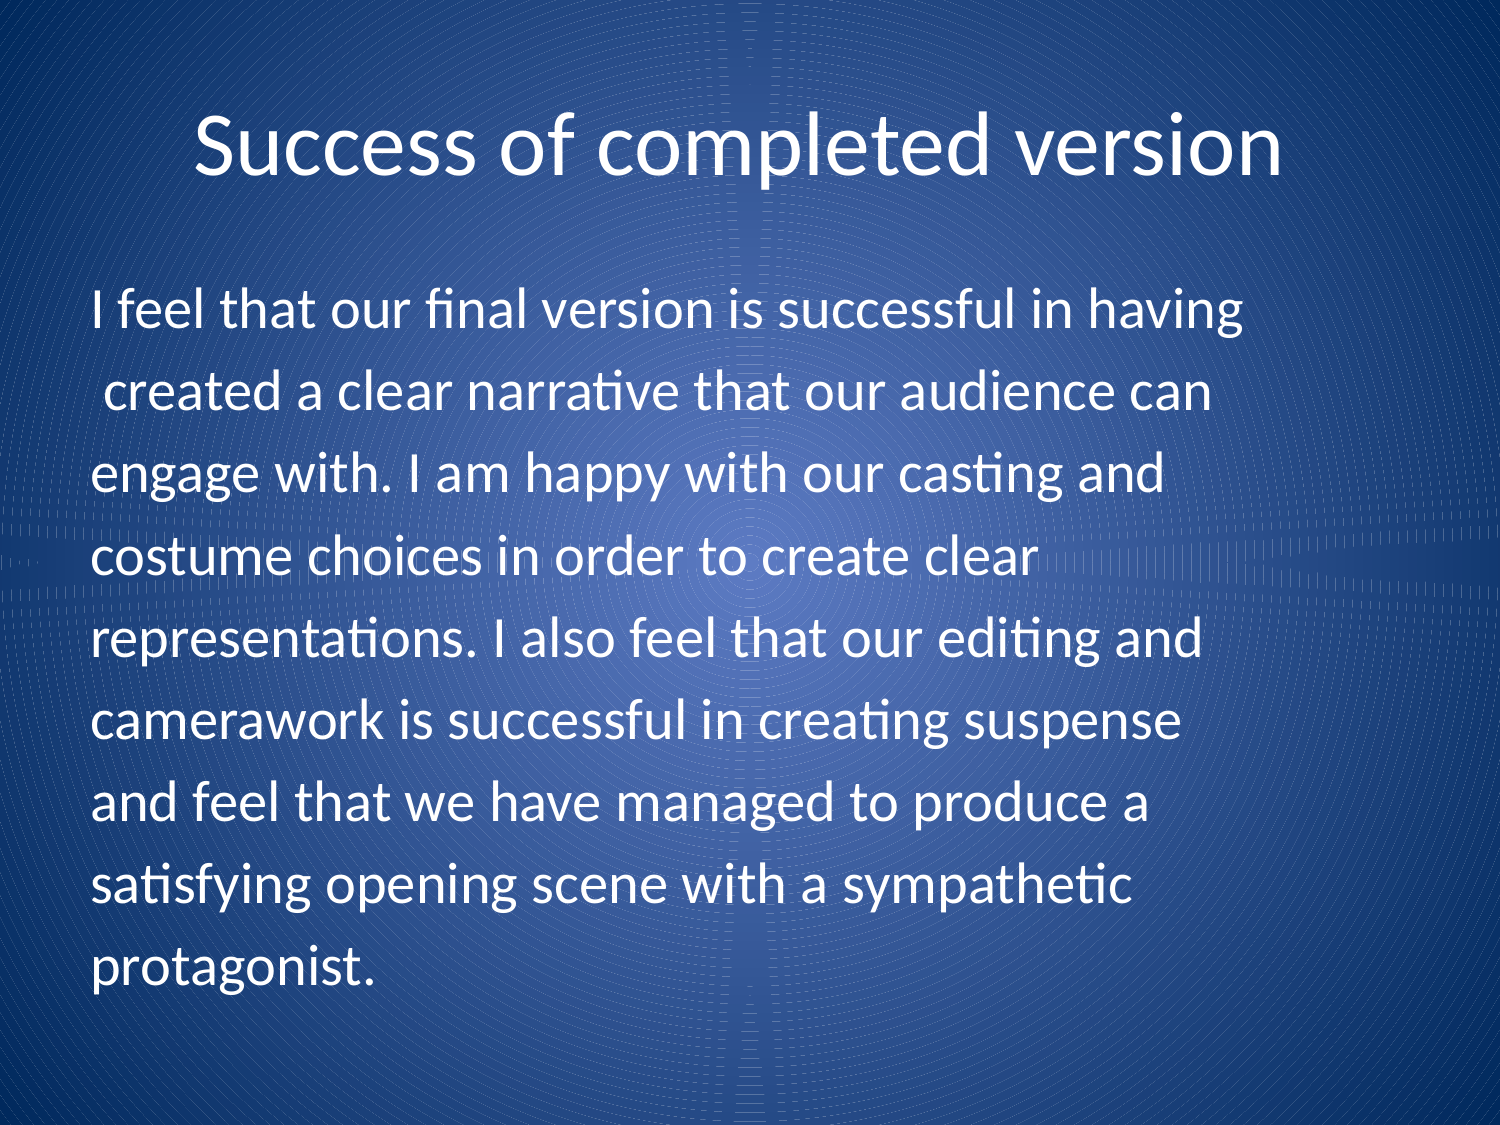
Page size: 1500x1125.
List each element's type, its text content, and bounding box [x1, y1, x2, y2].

list I feel that our final version is successful in having created a clear narrative that our audience can engage with. I am happy with our casting and costume choices in order to create clear representations. I also feel that our editing and camerawork is successful in creating suspense and feel that we have managed to produce a satisfying opening scene with a sympathetic protagonist. [75, 262, 1425, 1005]
title Success of completed version [75, 45, 1425, 233]
